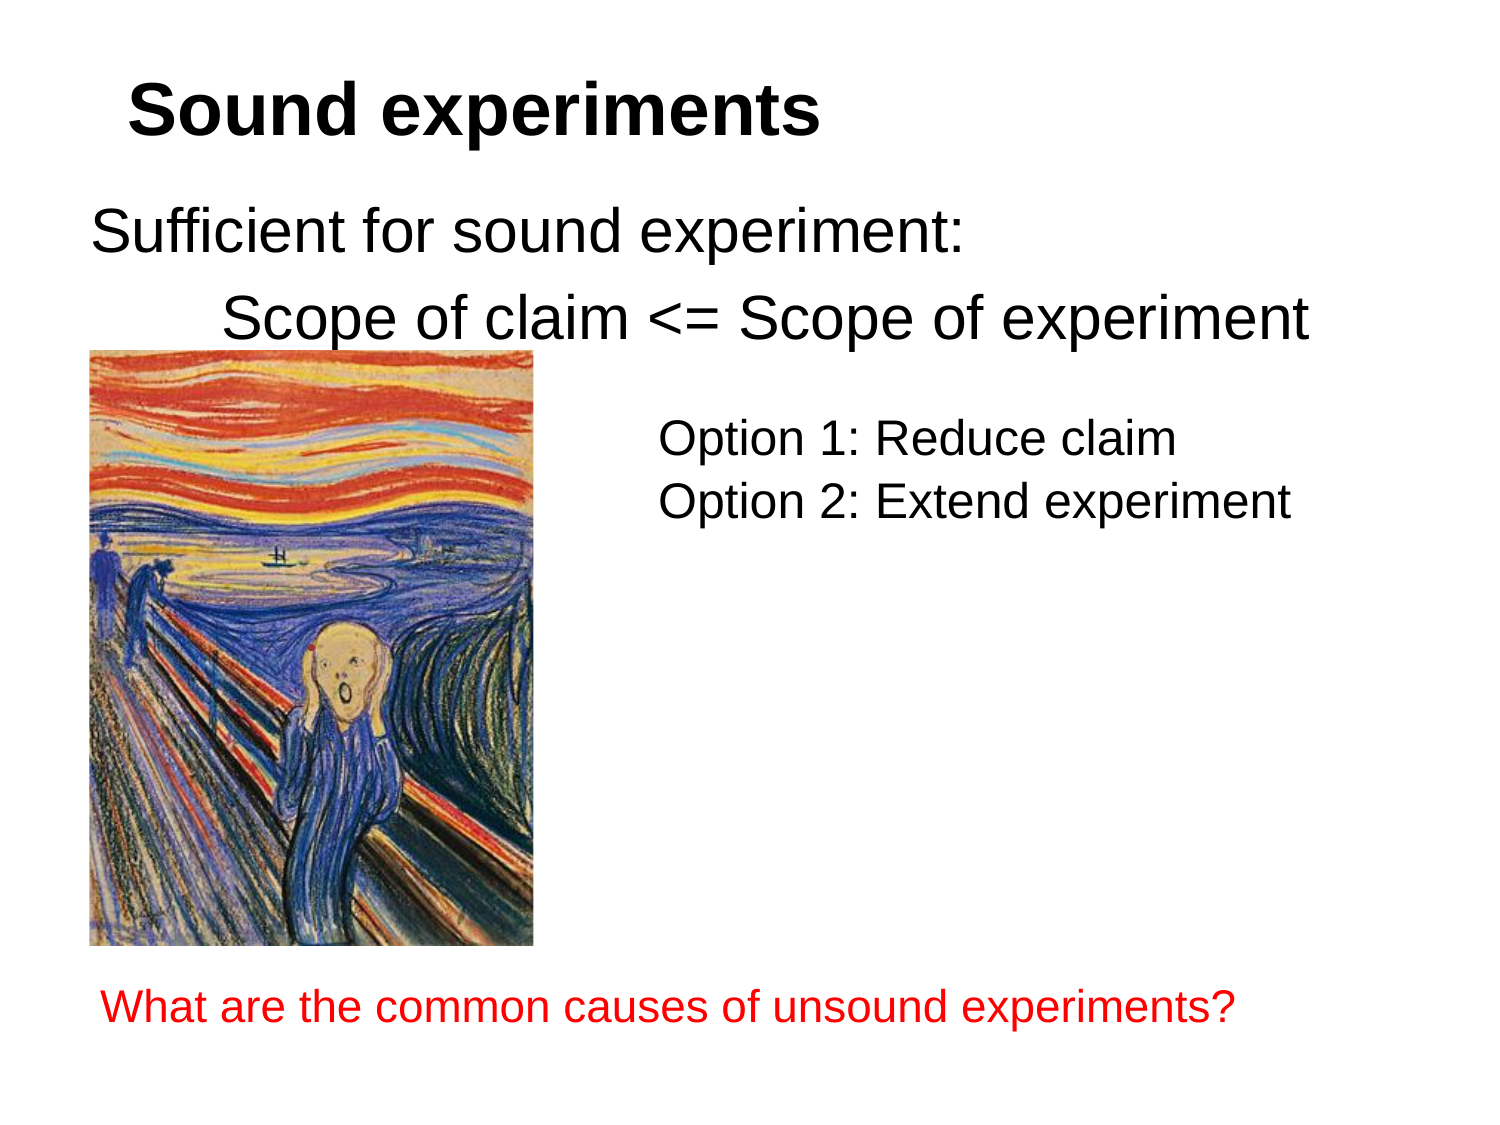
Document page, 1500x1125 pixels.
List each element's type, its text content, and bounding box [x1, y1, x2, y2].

text_box Option 1: Reduce claim [643, 390, 1294, 453]
text_box [89, 350, 534, 946]
text_box What are the common causes of unsound experiments? [85, 961, 1431, 1047]
list Sufficient for sound experiment: Scope of claim <= Scope of experiment [75, 174, 1425, 843]
text_box Option 2: Extend experiment [643, 453, 1354, 544]
title Sound experiments [75, 0, 1425, 165]
